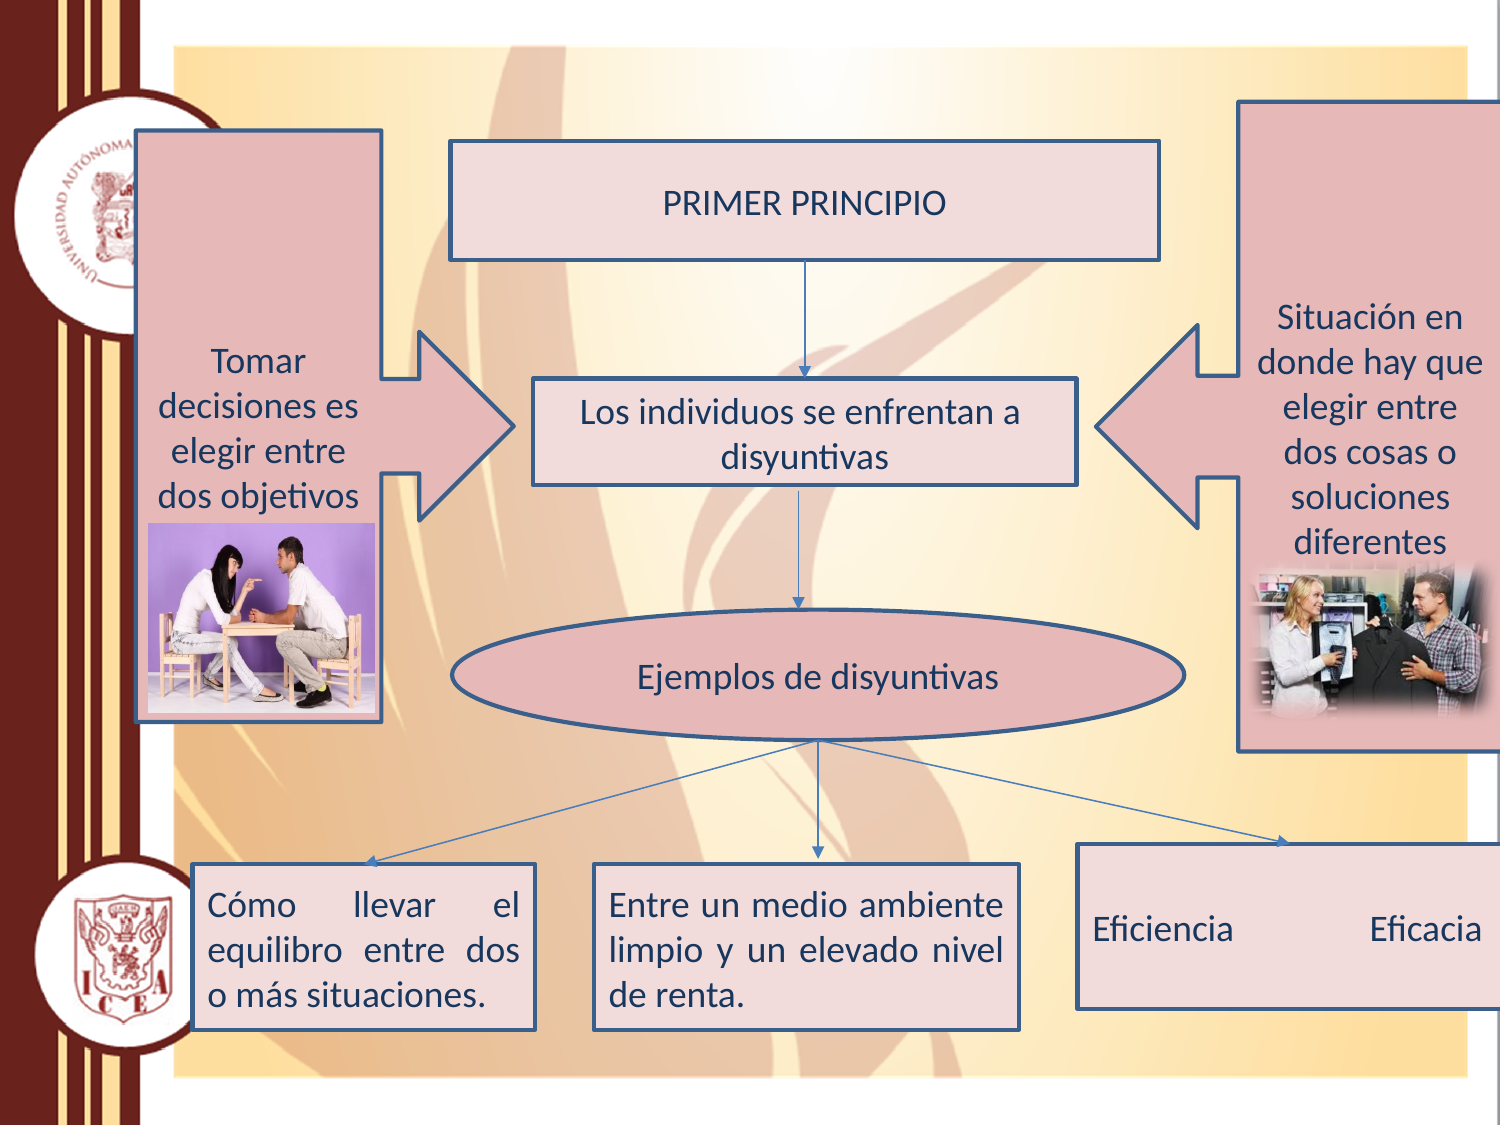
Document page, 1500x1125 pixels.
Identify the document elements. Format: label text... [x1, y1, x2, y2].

text_box Los individuos se enfrentan a disyuntivas [531, 376, 1079, 487]
text_box PRIMER PRINCIPIO [448, 139, 1161, 262]
text_box Situación en donde hay que elegir entre dos cosas o soluciones diferentes [1093, 99, 1500, 754]
text_box Ejemplos de disyuntivas [449, 607, 1187, 738]
picture [1291, 754, 1500, 842]
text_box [819, 739, 1291, 844]
text_box Cómo llevar el equilibro entre dos o más situaciones. [190, 862, 537, 1032]
picture [0, 0, 1500, 1125]
text_box Eficiencia Eficacia [1075, 842, 1500, 1011]
picture [1245, 554, 1500, 723]
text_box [363, 739, 819, 865]
text_box Tomar decisiones es elegir entre dos objetivos [133, 128, 516, 725]
text_box Entre un medio ambiente limpio y un elevado nivel de renta. [592, 862, 1021, 1032]
